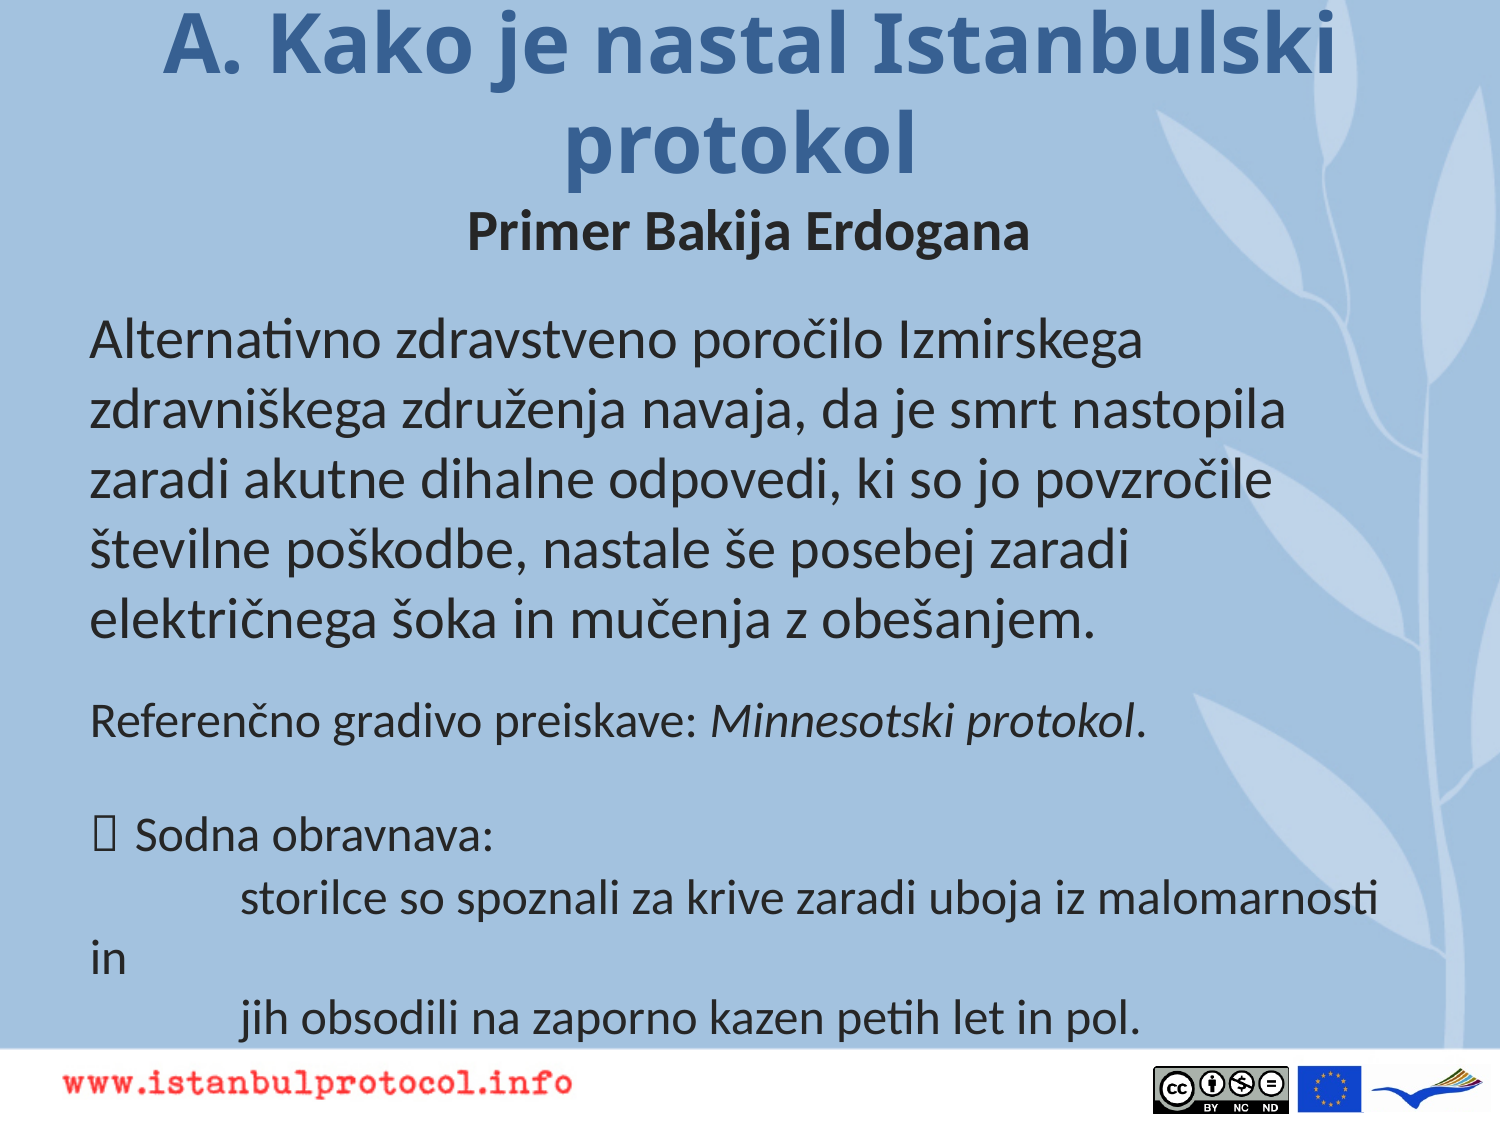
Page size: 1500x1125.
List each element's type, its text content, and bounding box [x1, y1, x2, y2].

picture [0, 0, 1500, 1125]
list Primer Bakija Erdogana Alternativno zdravstveno poročilo Izmirskega zdravniškega združenja navaja, da je smrt nastopila zaradi akutne dihalne odpovedi, ki so jo povzročile številne poškodbe, nastale še posebej zaradi električnega šoka in mučenja z obešanjem. Referenčno gradivo preiskave: Minnesotski protokol.  Sodna obravnava: storilce so spoznali za krive zaradi uboja iz malomarnosti in jih obsodili na zaporno kazen petih let in pol. [74, 184, 1425, 1005]
title A. Kako je nastal Istanbulski protokol [76, 0, 1427, 198]
